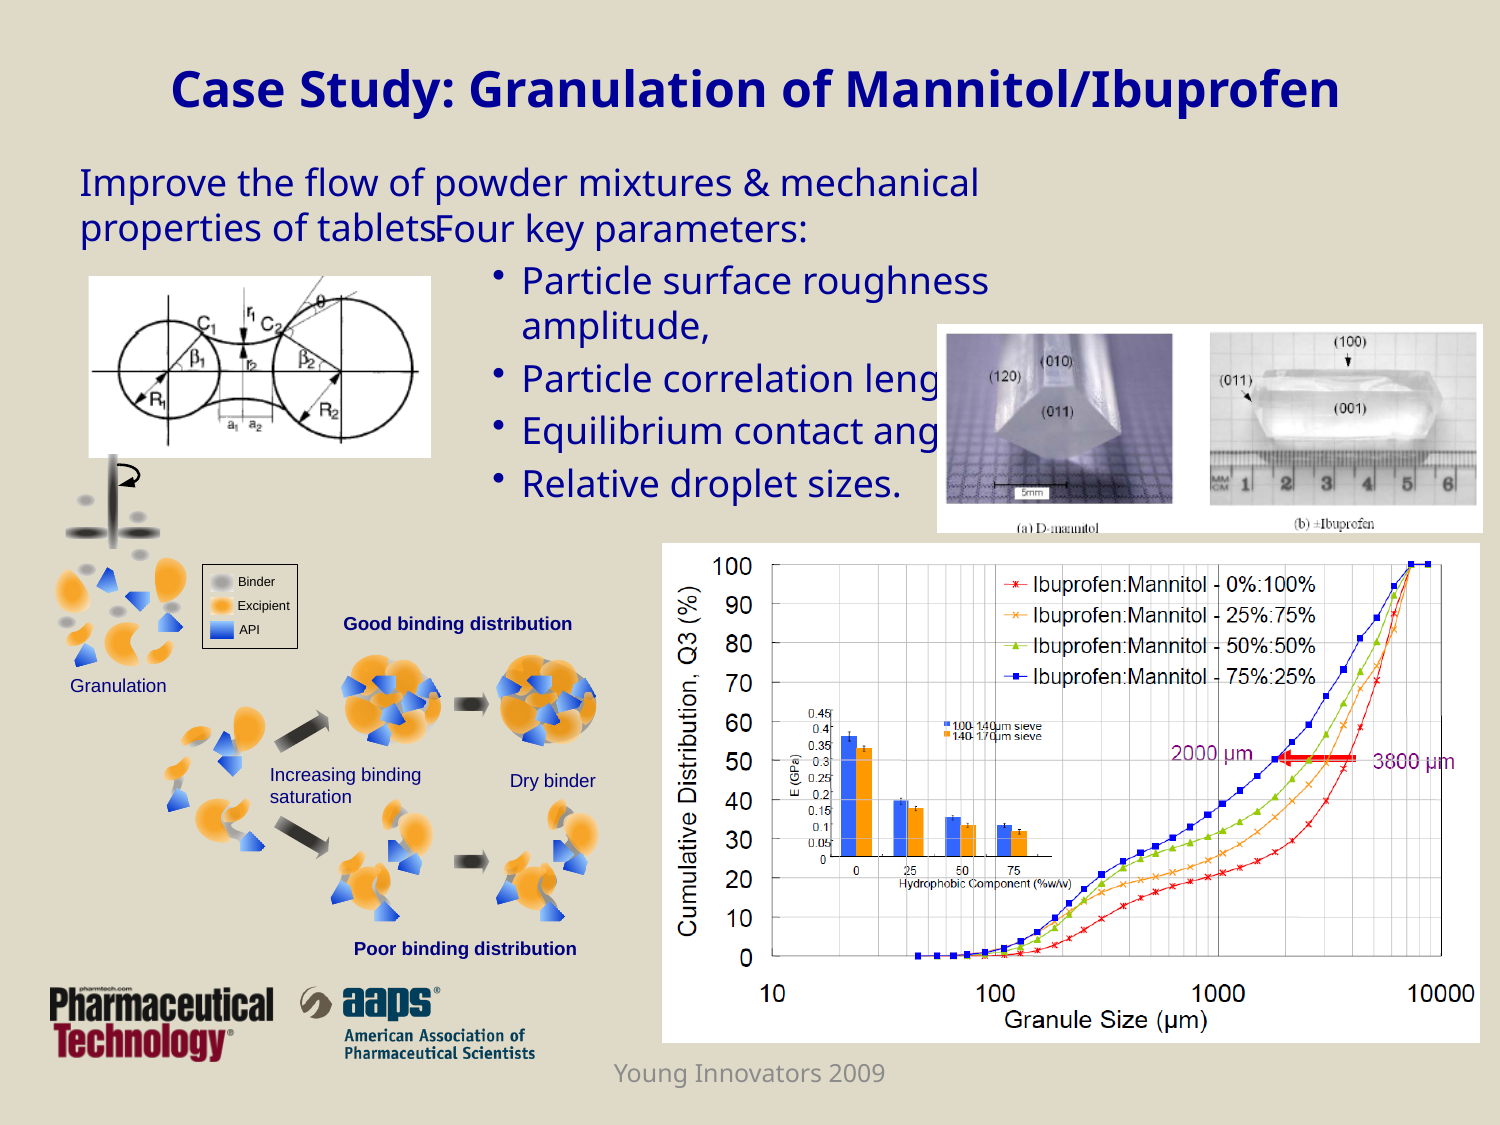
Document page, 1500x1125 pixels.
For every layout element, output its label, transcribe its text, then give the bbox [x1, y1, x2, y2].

picture [53, 275, 601, 963]
picture [299, 986, 535, 1059]
picture [662, 543, 1480, 1044]
text_box Improve the flow of powder mixtures & mechanical properties of tablets. [64, 151, 1105, 256]
footer Young Innovators 2009 [512, 1042, 988, 1103]
text_box Four key parameters: Particle surface roughness amplitude, Particle correlation length, Equilibrium contact angle, Relative droplet sizes. [419, 197, 1187, 513]
picture [49, 986, 275, 1062]
text_box Case Study: Granulation of Mannitol/Ibuprofen [100, 49, 1412, 125]
picture [937, 324, 1483, 534]
